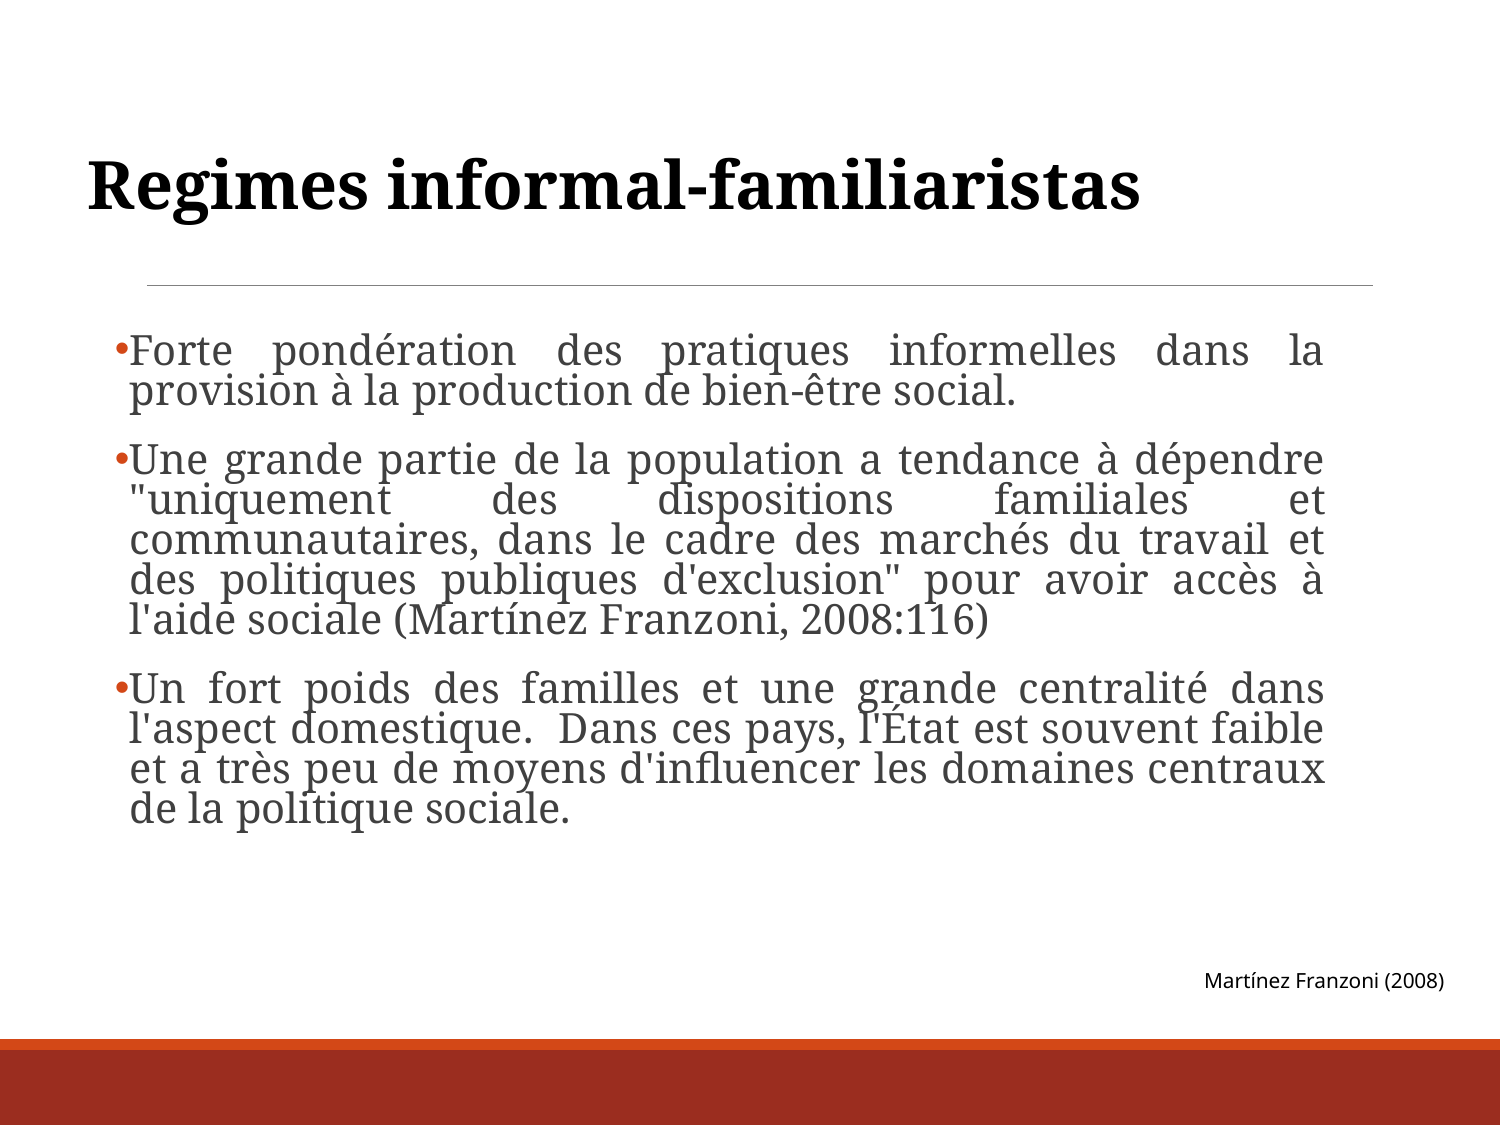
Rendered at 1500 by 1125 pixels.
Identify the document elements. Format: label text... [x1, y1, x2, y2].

text_box Regimes informal-familiaristas [0, 101, 1285, 265]
text_box Martínez Franzoni (2008) [1104, 960, 1459, 1001]
text_box Forte pondération des pratiques informelles dans la provision à la production de bien-être social. Une grande partie de la population a tendance à dépendre "uniquement des dispositions familiales et communautaires, dans le cadre des marchés du travail et des politiques publiques d'exclusion" pour avoir accès à l'aide sociale (Martínez Franzoni, 2008:116) Un fort poids des familles et une grande centralité dans l'aspect domestique. Dans ces pays, l'État est souvent faible et a très peu de moyens d'influencer les domaines centraux de la politique sociale. [100, 326, 1341, 993]
